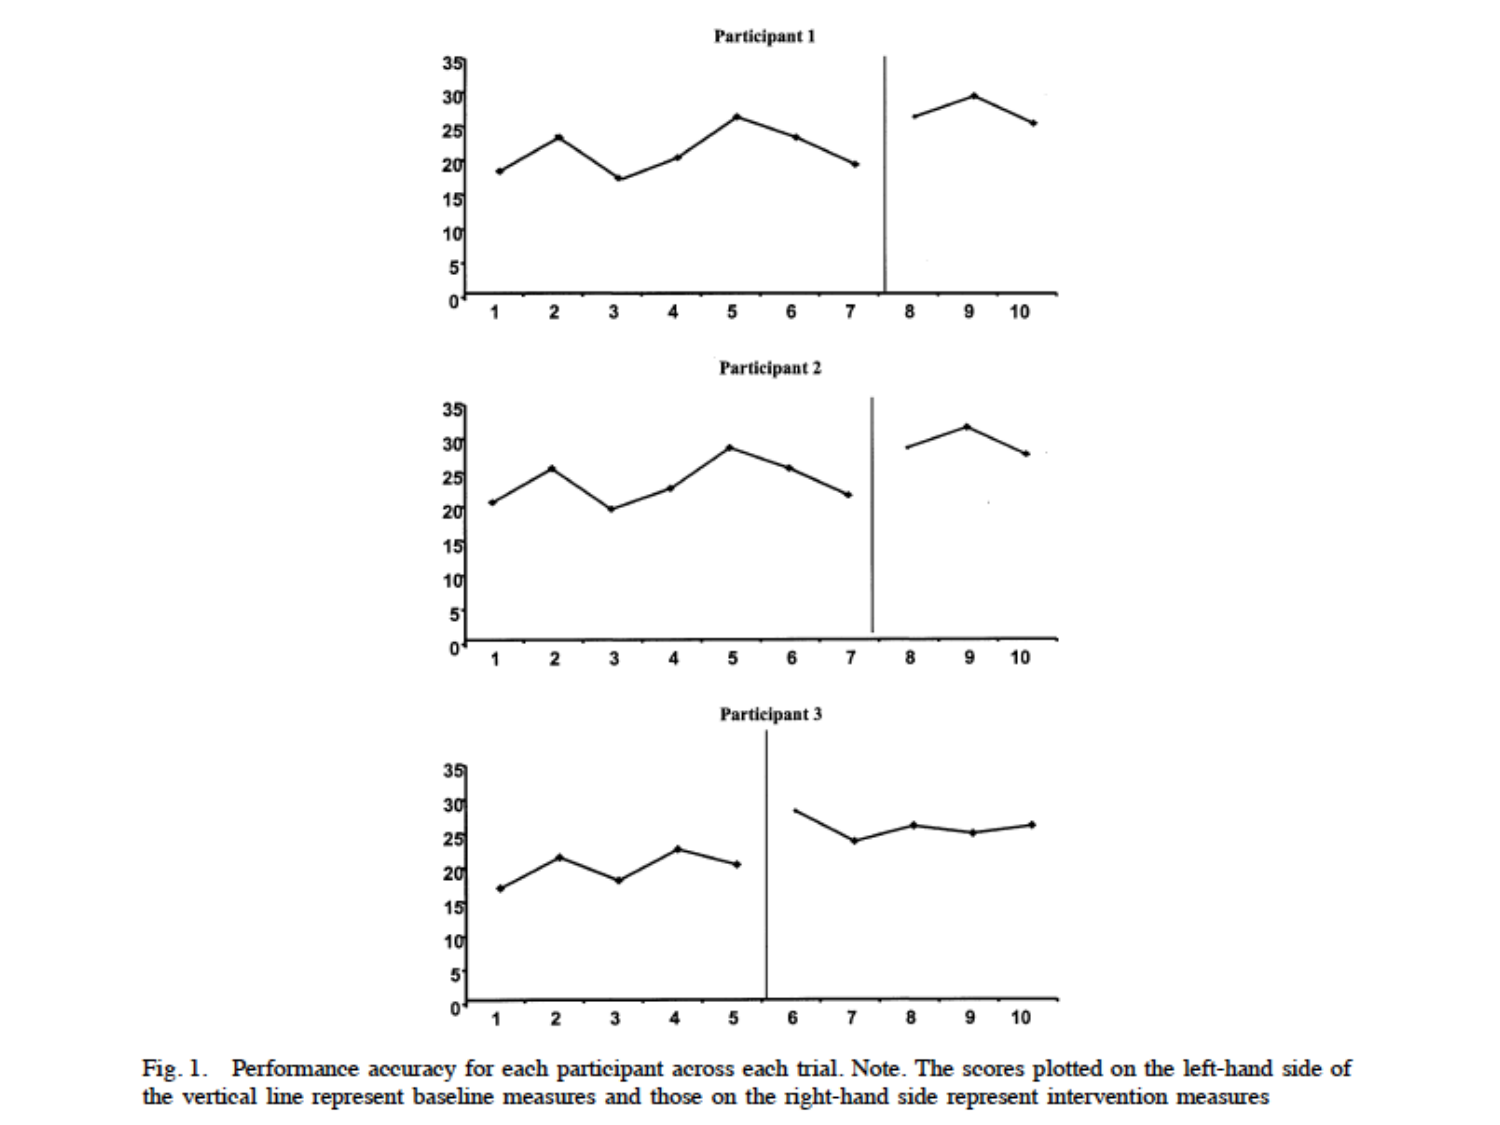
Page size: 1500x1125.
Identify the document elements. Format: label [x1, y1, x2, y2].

picture [112, 0, 1387, 1125]
